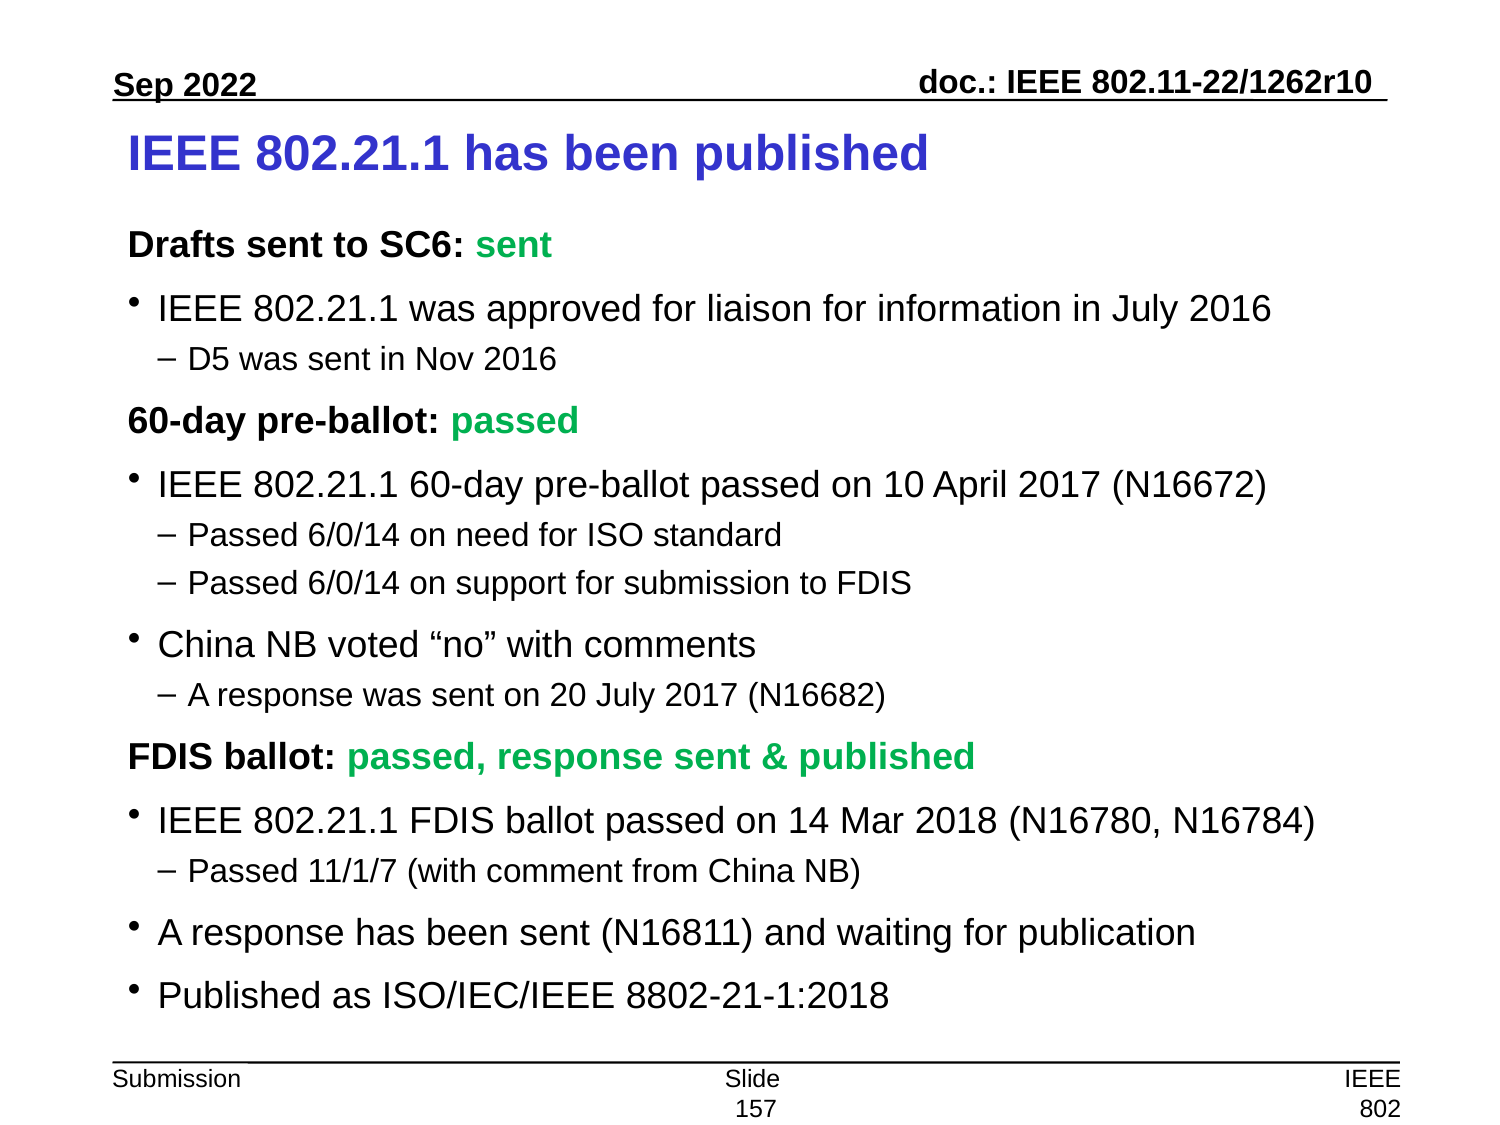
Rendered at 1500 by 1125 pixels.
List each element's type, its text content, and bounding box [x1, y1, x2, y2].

title IEEE 802.21.1 has been published [112, 112, 1388, 212]
list Drafts sent to SC6: sent IEEE 802.21.1 was approved for liaison for information in July 2016 D5 was sent in Nov 2016 60-day pre-ballot: passed IEEE 802.21.1 60-day pre-ballot passed on 10 April 2017 (N16672) Passed 6/0/14 on need for ISO standard Passed 6/0/14 on support for submission to FDIS China NB voted “no” with comments A response was sent on 20 July 2017 (N16682) FDIS ballot: passed, response sent & published IEEE 802.21.1 FDIS ballot passed on 14 Mar 2018 (N16780, N16784) Passed 11/1/7 (with comment from China NB) A response has been sent (N16811) and waiting for publication Published as ISO/IEC/IEEE 8802-21-1:2018 [112, 212, 1388, 888]
slide_number Slide 157 [709, 1061, 803, 1093]
footer IEEE 802 [1320, 1061, 1402, 1093]
